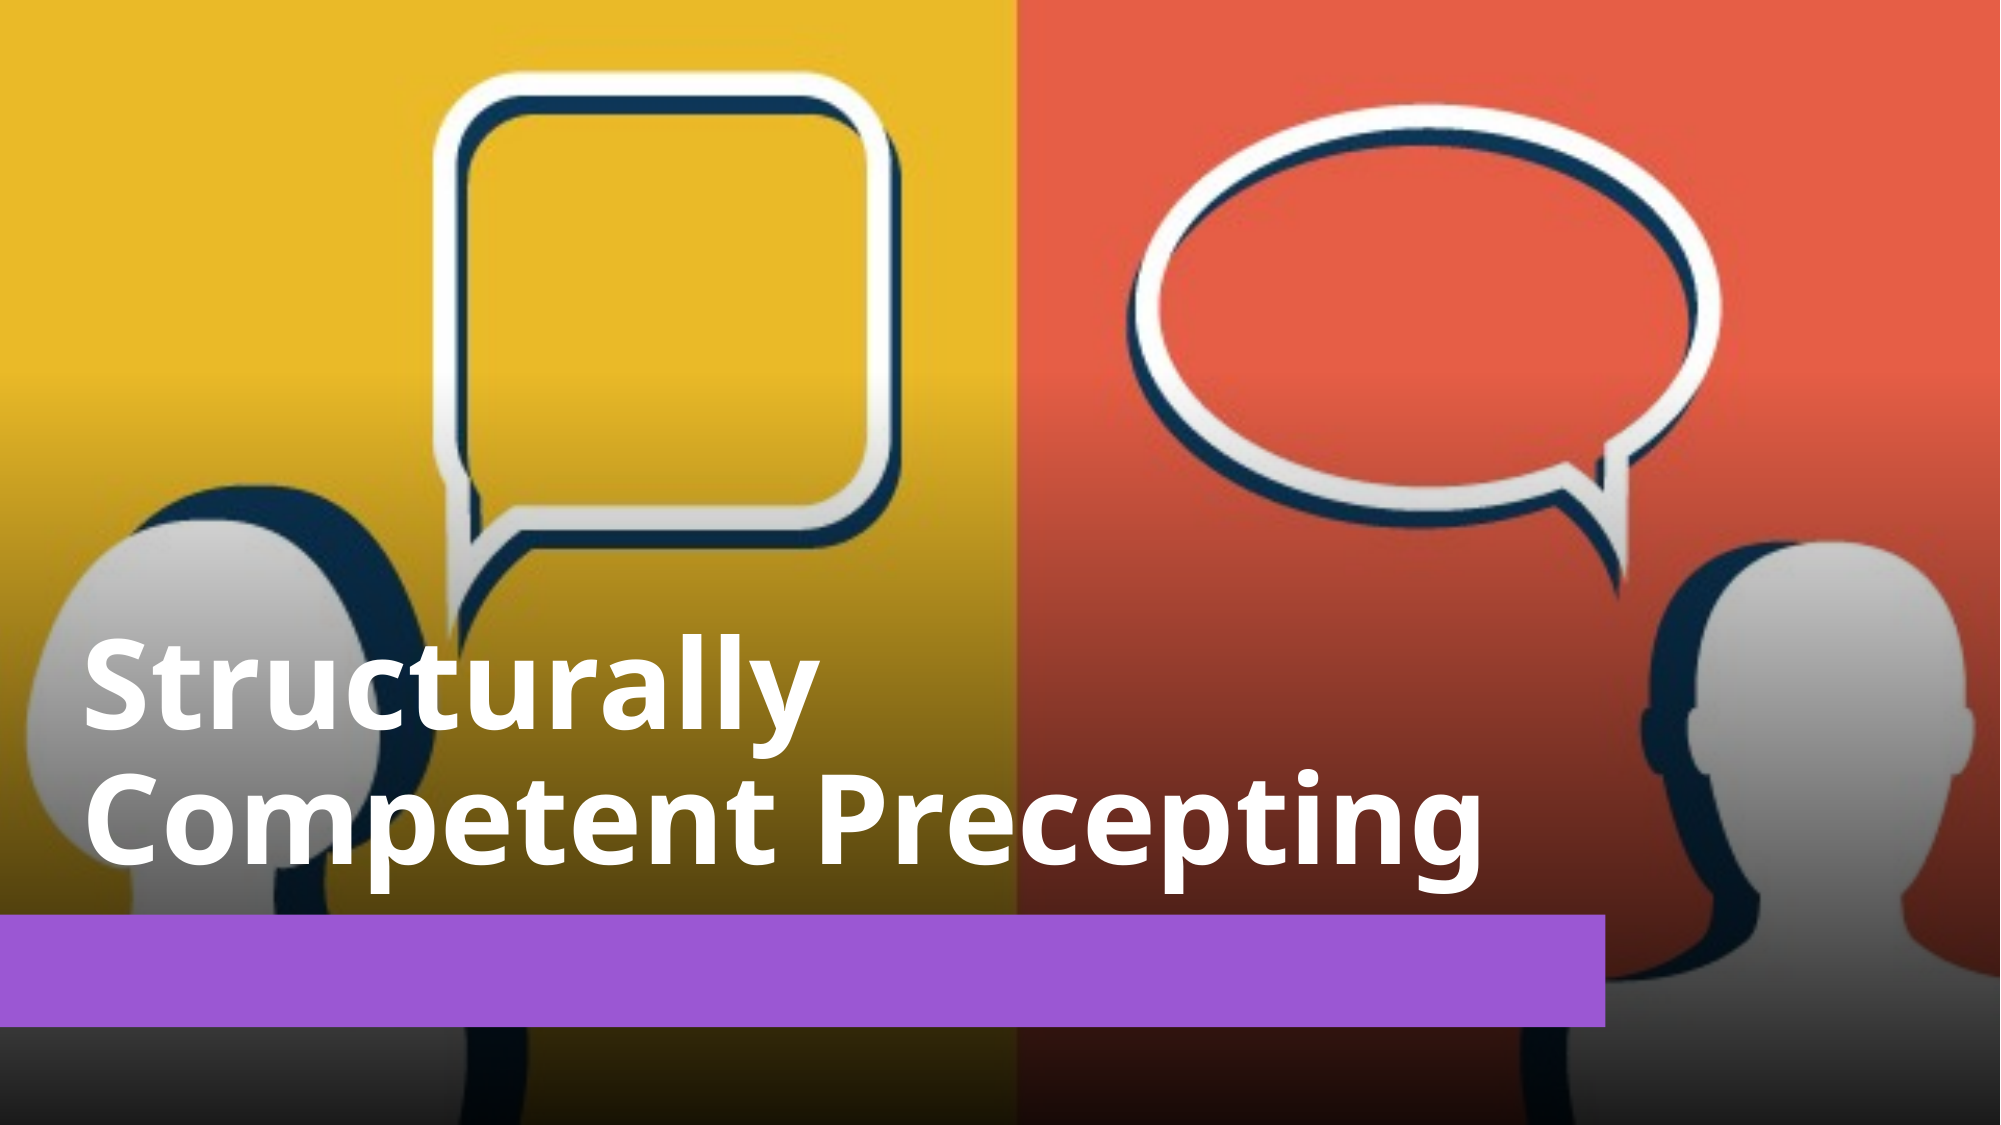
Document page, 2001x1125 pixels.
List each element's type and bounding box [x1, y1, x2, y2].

list [0, 0, 2000, 1125]
